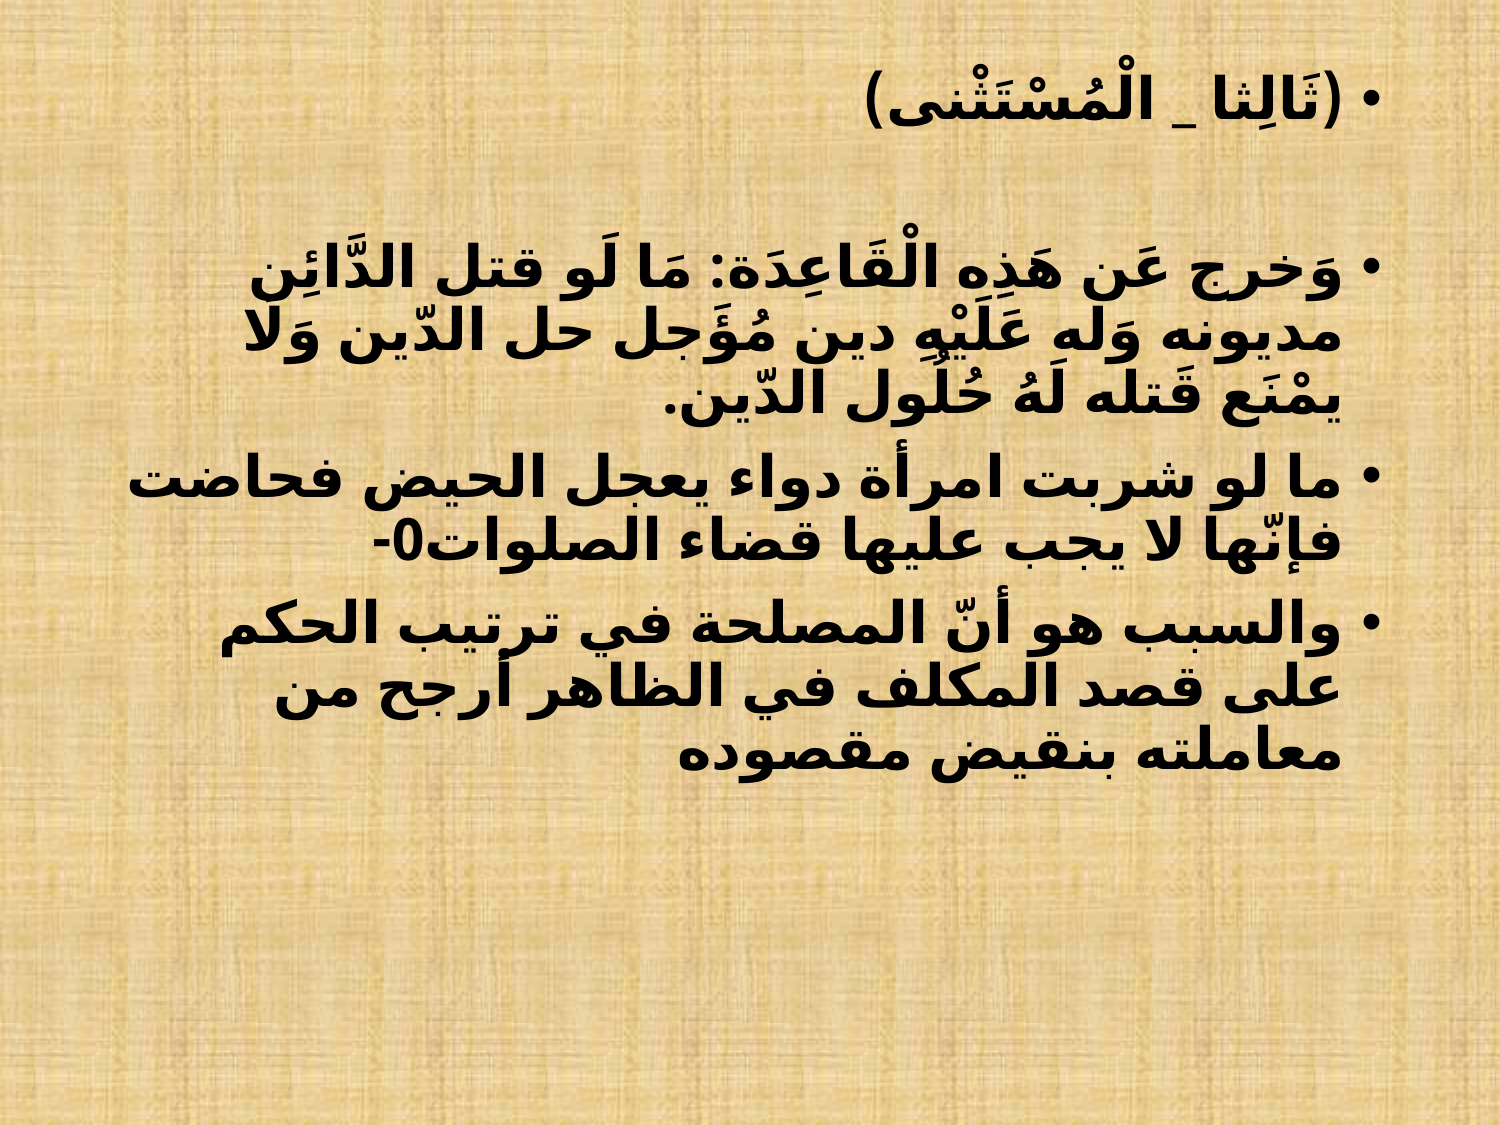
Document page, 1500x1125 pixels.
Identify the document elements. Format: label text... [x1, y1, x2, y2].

picture [0, 0, 1500, 1125]
list (ثَالِثا _ الْمُسْتَثْنى) وَخرج عَن هَذِه الْقَاعِدَة: مَا لَو قتل الدَّائِن مديونه وَله عَلَيْهِ دين مُؤَجل حل الدّين وَلَا يمْنَع قَتله لَهُ حُلُول الدّين. ما لو شربت امرأة دواء يعجل الحيض فحاضت فإنّها لا يجب عليها قضاء الصلوات0- والسبب هو أنّ المصلحة في ترتيب الحكم على قصد المكلف في الظاهر أرجح من معاملته بنقيض مقصوده [103, 61, 1397, 1014]
